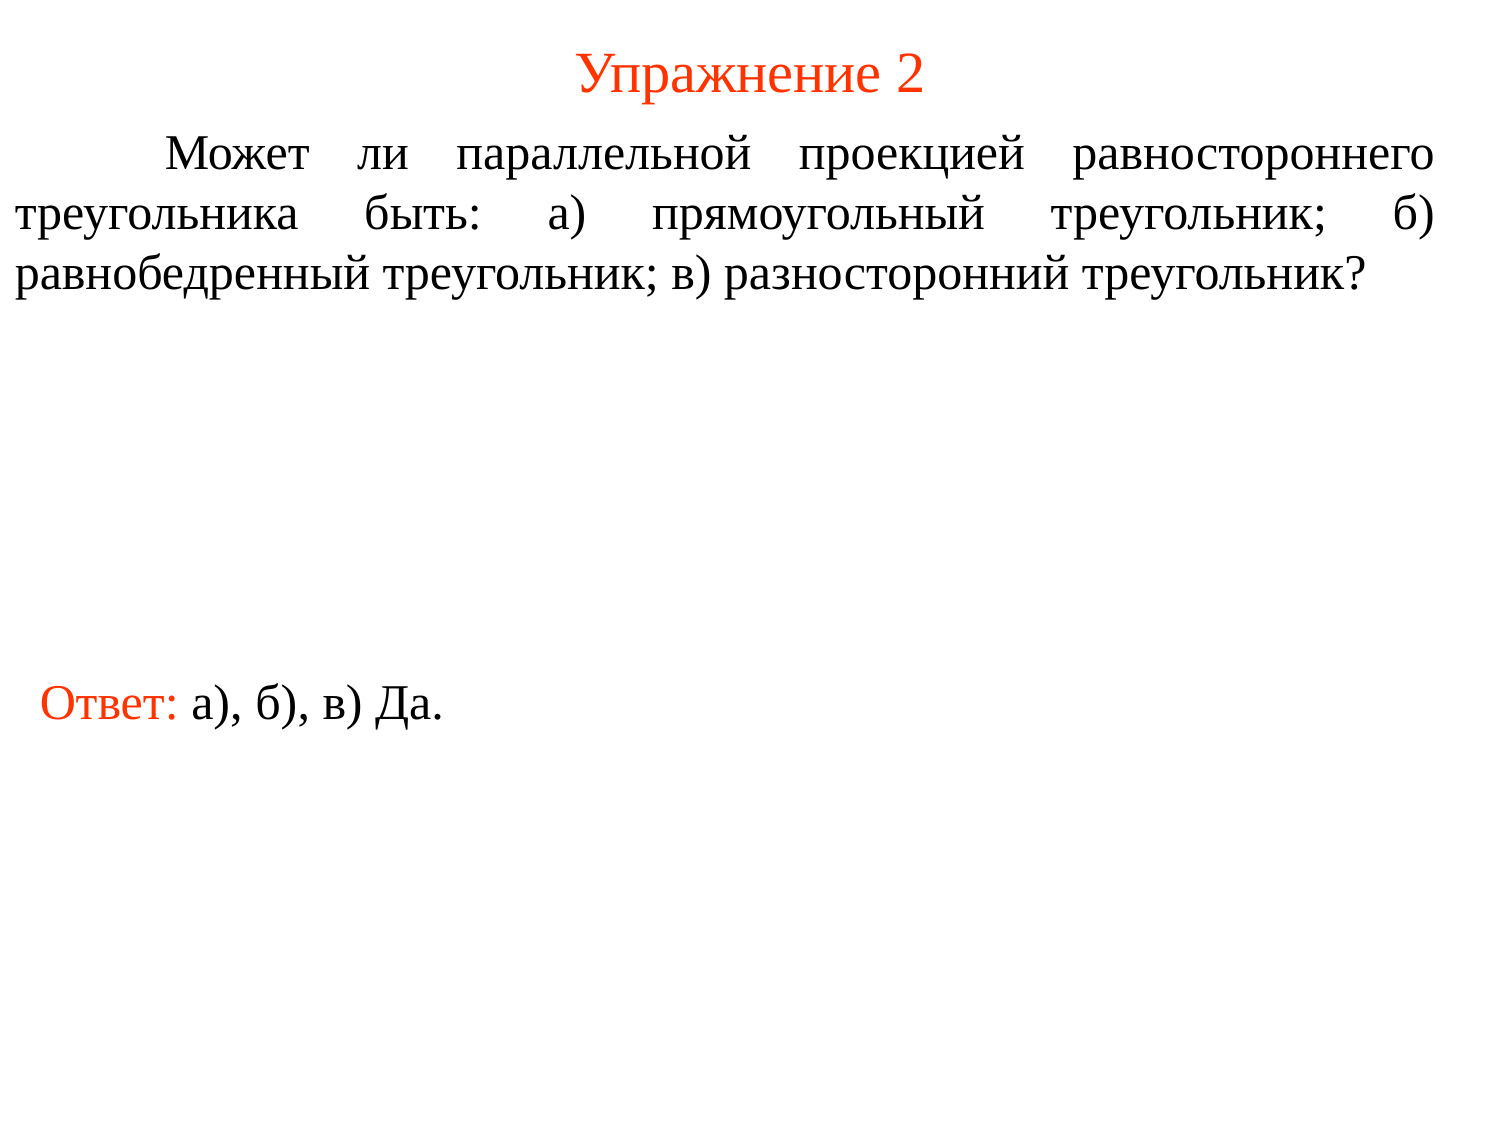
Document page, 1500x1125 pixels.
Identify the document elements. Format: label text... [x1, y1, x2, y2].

text_box Может ли параллельной проекцией равностороннего треугольника быть: а) прямоугольный треугольник; б) равнобедренный треугольник; в) разносторонний треугольник? [0, 112, 1450, 308]
text_box Ответ: а), б), в) Да. [24, 662, 1475, 738]
title Упражнение 2 [112, 37, 1388, 100]
